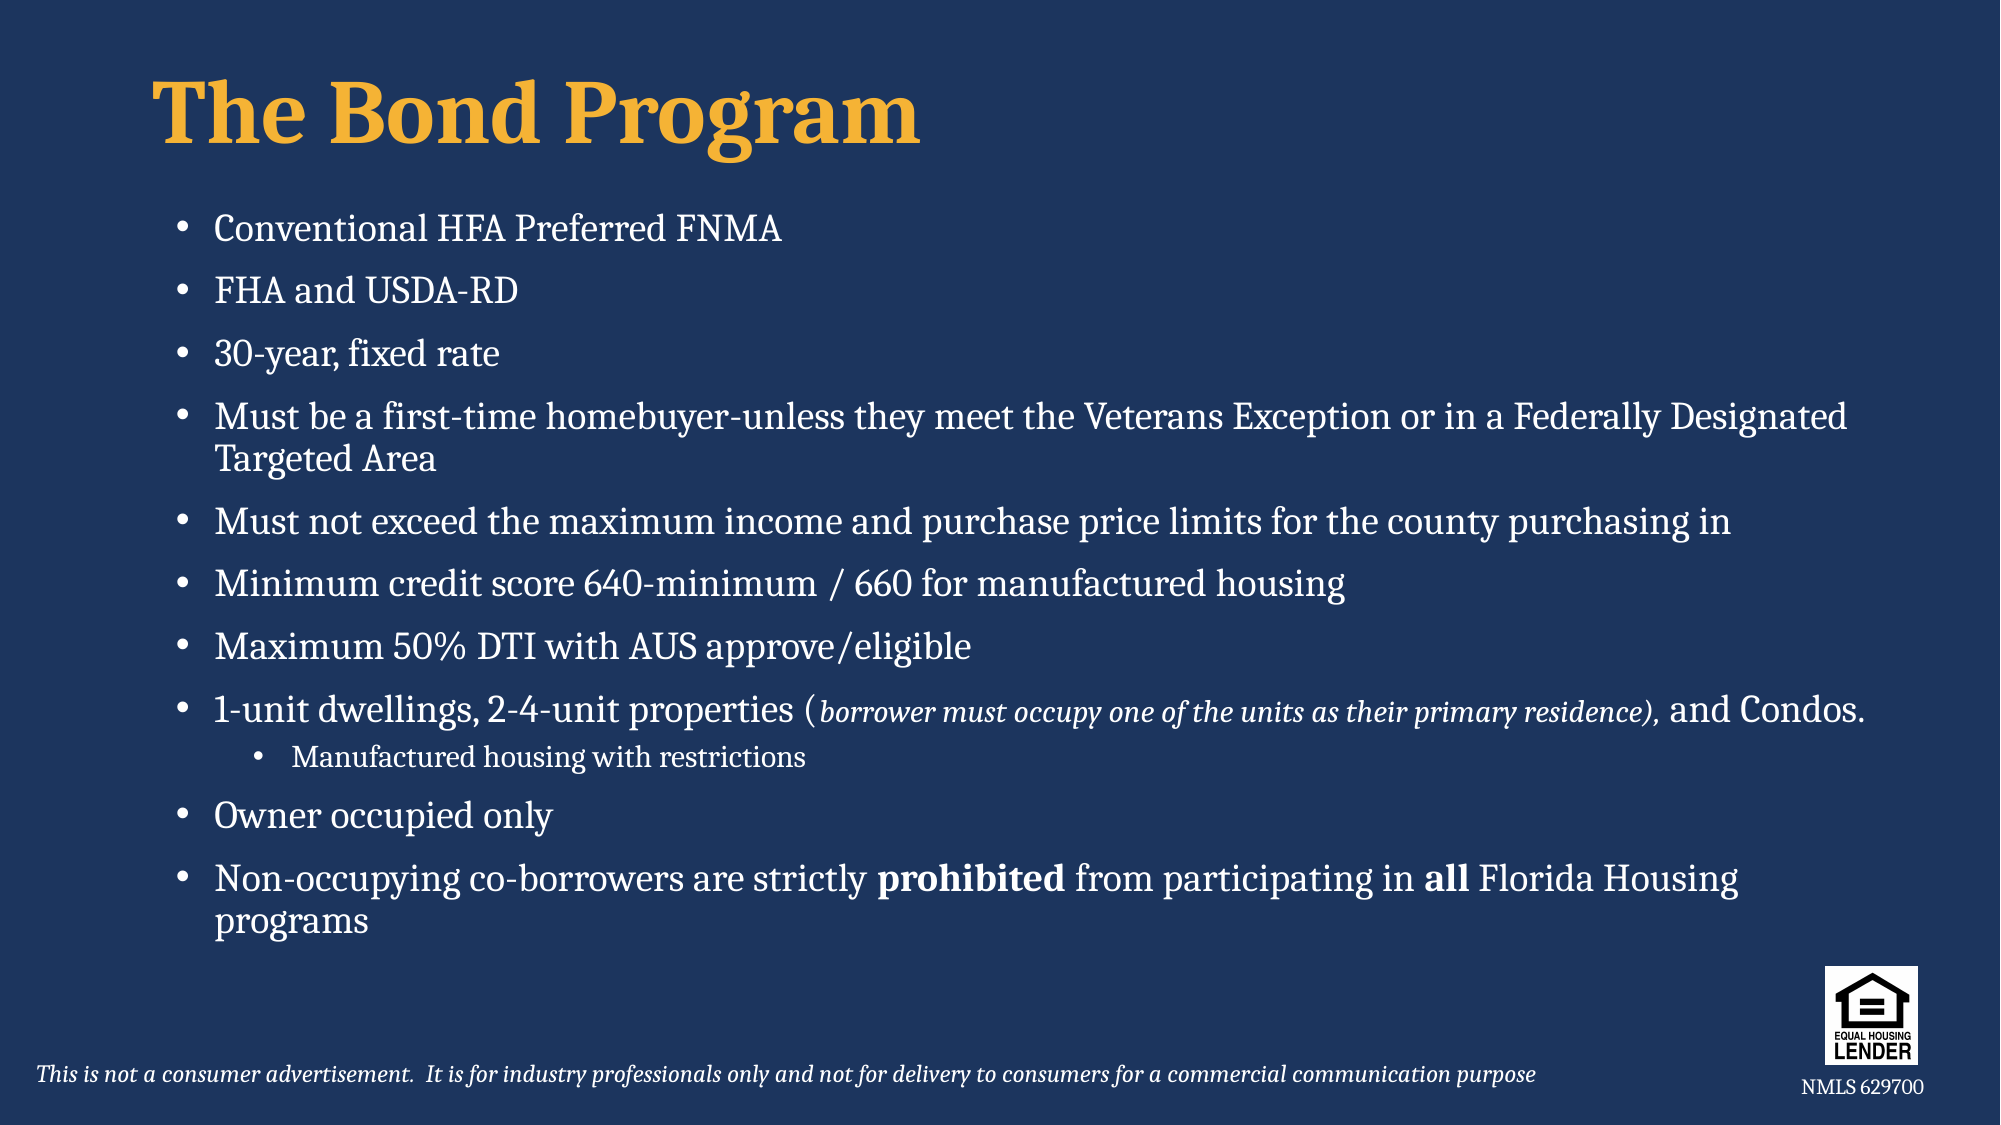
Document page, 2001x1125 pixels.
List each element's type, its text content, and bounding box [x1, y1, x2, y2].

text_box NMLS 629700 [1786, 1064, 1956, 1106]
text_box This is not a consumer advertisement. It is for industry professionals only and not for delivery to consumers for a commercial communication purpose [21, 1050, 1825, 1095]
title The Bond Program [137, 59, 1863, 278]
picture [1825, 966, 1918, 1065]
list Conventional HFA Preferred FNMA FHA and USDA-RD 30-year, fixed rate Must be a first-time homebuyer-unless they meet the Veterans Exception or in a Federally Designated Targeted Area Must not exceed the maximum income and purchase price limits for the county purchasing in Minimum credit score 640-minimum / 660 for manufactured housing Maximum 50% DTI with AUS approve/eligible 1-unit dwellings, 2-4-unit properties (borrower must occupy one of the units as their primary residence), and Condos. Manufactured housing with restrictions Owner occupied only Non-occupying co-borrowers are strictly prohibited from participating in all Florida Housing programs [160, 199, 1886, 964]
